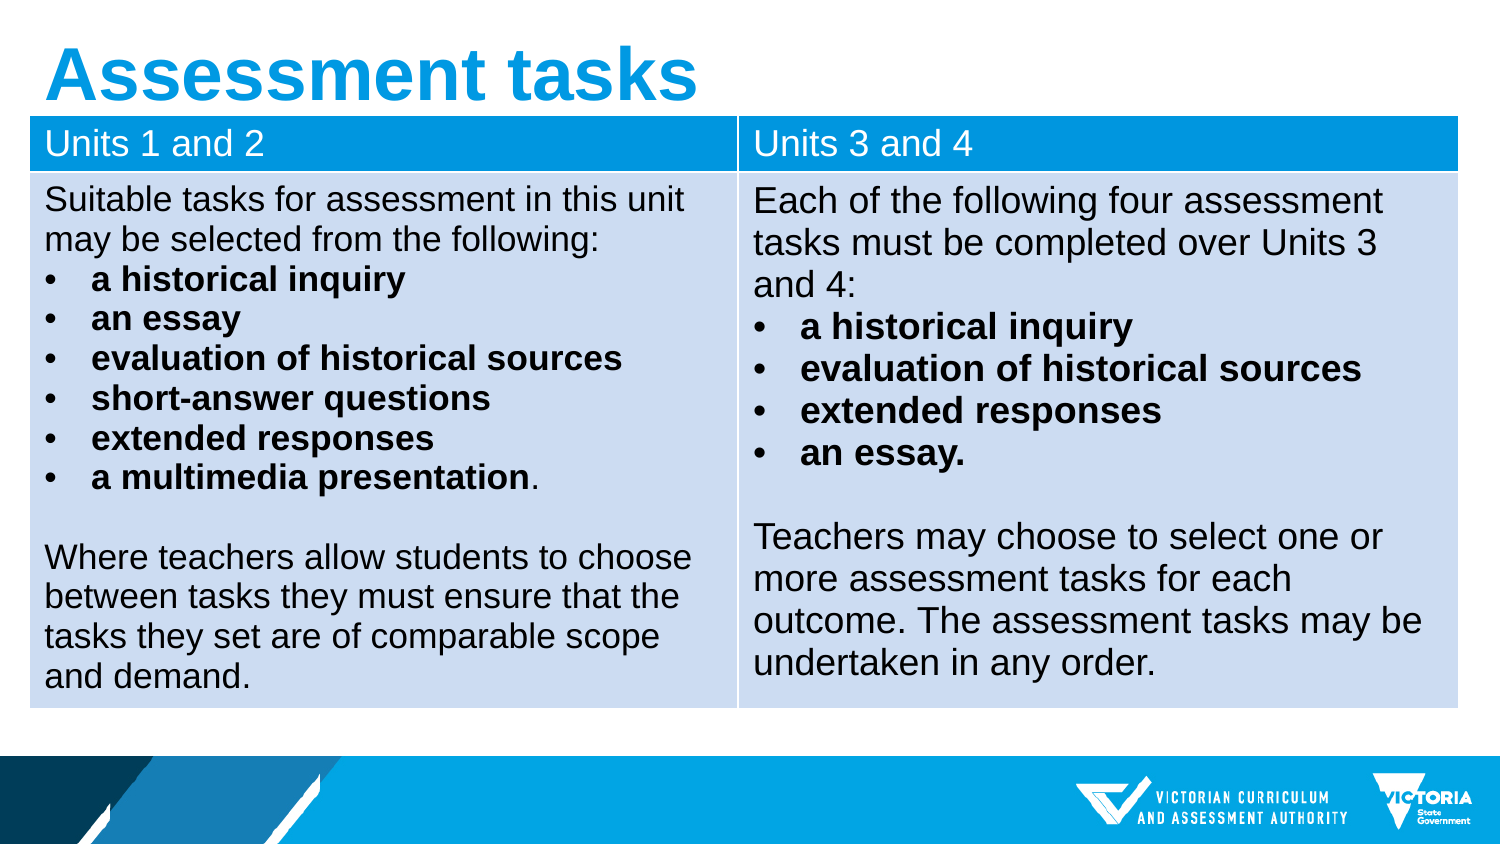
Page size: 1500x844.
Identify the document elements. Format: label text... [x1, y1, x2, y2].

picture [1258, 812, 1262, 823]
picture [1460, 793, 1471, 803]
table_header Units 1 and 2 [30, 116, 737, 171]
picture [0, 0, 1500, 844]
picture [1374, 774, 1425, 828]
picture [1318, 812, 1322, 823]
picture [1199, 792, 1204, 803]
picture [1308, 814, 1313, 823]
picture [1281, 812, 1286, 823]
picture [1149, 813, 1153, 823]
table_cell Suitable tasks for assessment in this unit may be selected from the following: a historical inquiry an essay evaluation of historical sources short-answer questions extended responses a multimedia presentation. Where teachers allow students to choose between tasks they must ensure that the tasks they set are of comparable scope and demand. [30, 173, 737, 708]
picture [1268, 792, 1272, 802]
table_cell Each of the following four assessment tasks must be completed over Units 3 and 4: a historical inquiry evaluation of historical sources extended responses an essay. Teachers may choose to select one or more assessment tasks for each outcome. The assessment tasks may be undertaken in any order. [739, 173, 1458, 708]
picture [1229, 813, 1235, 823]
table_header Units 3 and 4 [739, 116, 1458, 171]
picture [1240, 812, 1244, 823]
picture [1426, 792, 1452, 804]
picture [1224, 792, 1229, 802]
picture [1190, 792, 1194, 802]
picture [1077, 777, 1150, 824]
picture [1320, 792, 1327, 802]
picture [1299, 812, 1303, 823]
title Assessment tasks [29, 0, 1459, 114]
picture [1201, 812, 1205, 823]
picture [1214, 792, 1219, 802]
picture [1249, 812, 1254, 823]
picture [1302, 792, 1306, 803]
